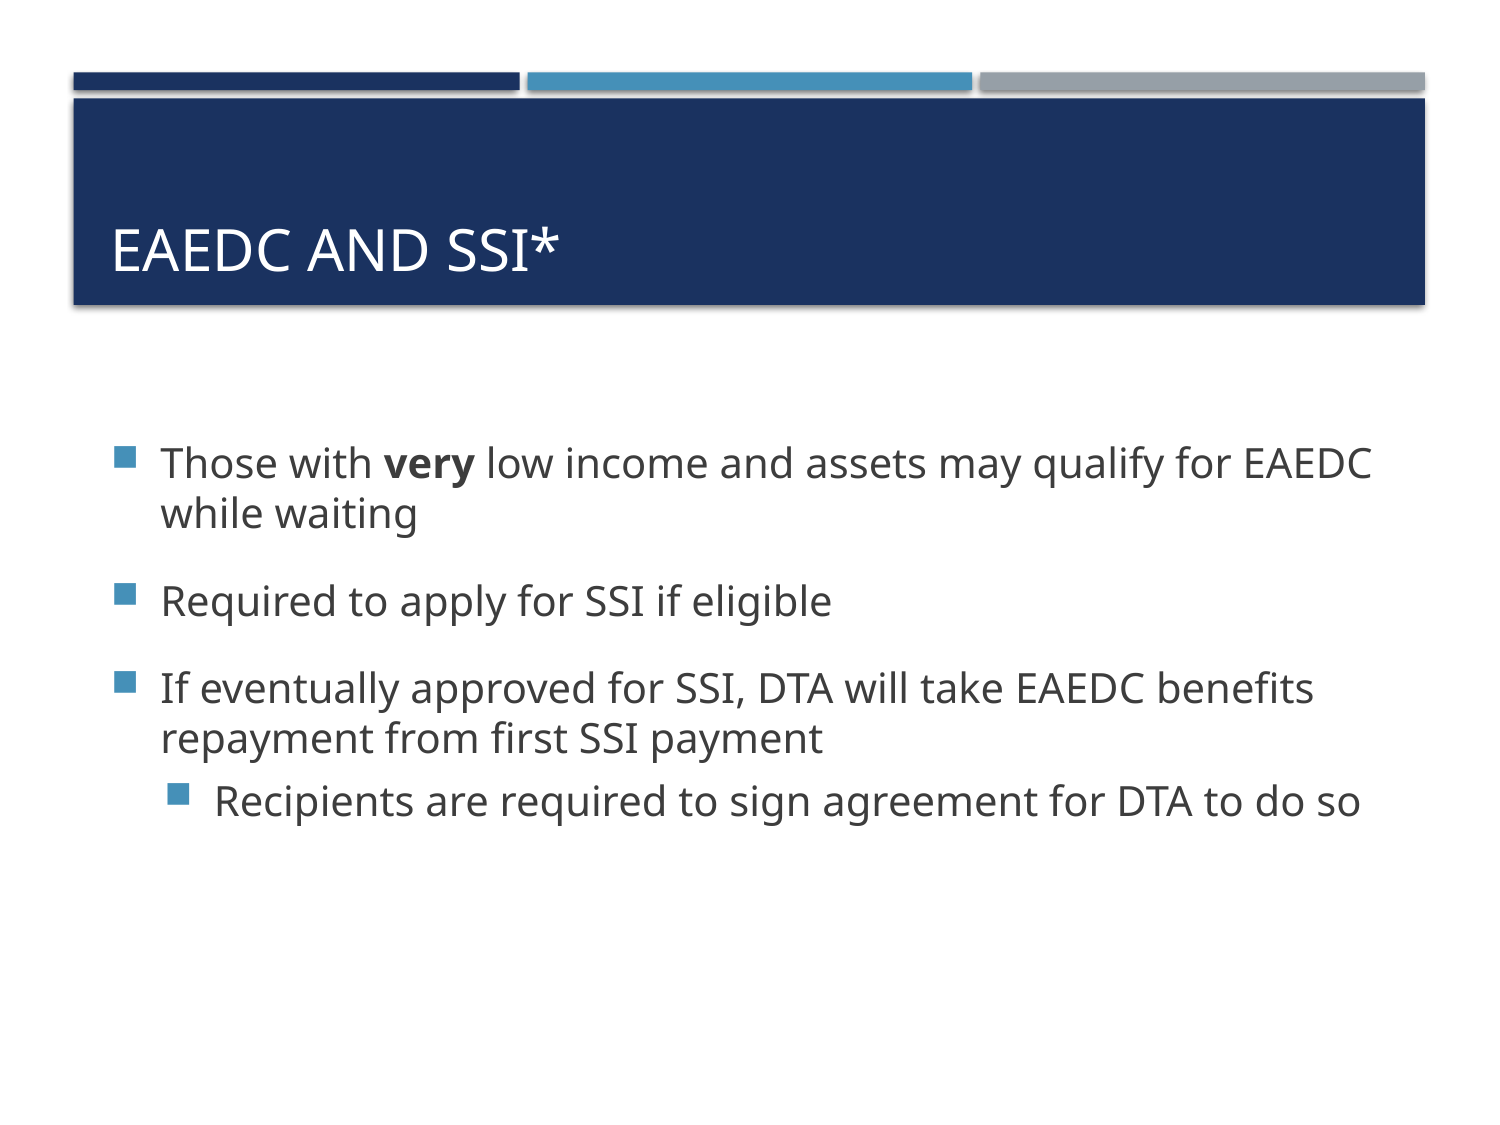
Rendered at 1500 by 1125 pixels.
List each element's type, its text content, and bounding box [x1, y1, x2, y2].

title EAEDC and SSI* [95, 112, 1406, 291]
list Those with very low income and assets may qualify for EAEDC while waiting Required to apply for SSI if eligible If eventually approved for SSI, DTA will take EAEDC benefits repayment from first SSI payment Recipients are required to sign agreement for DTA to do so [95, 365, 1406, 962]
